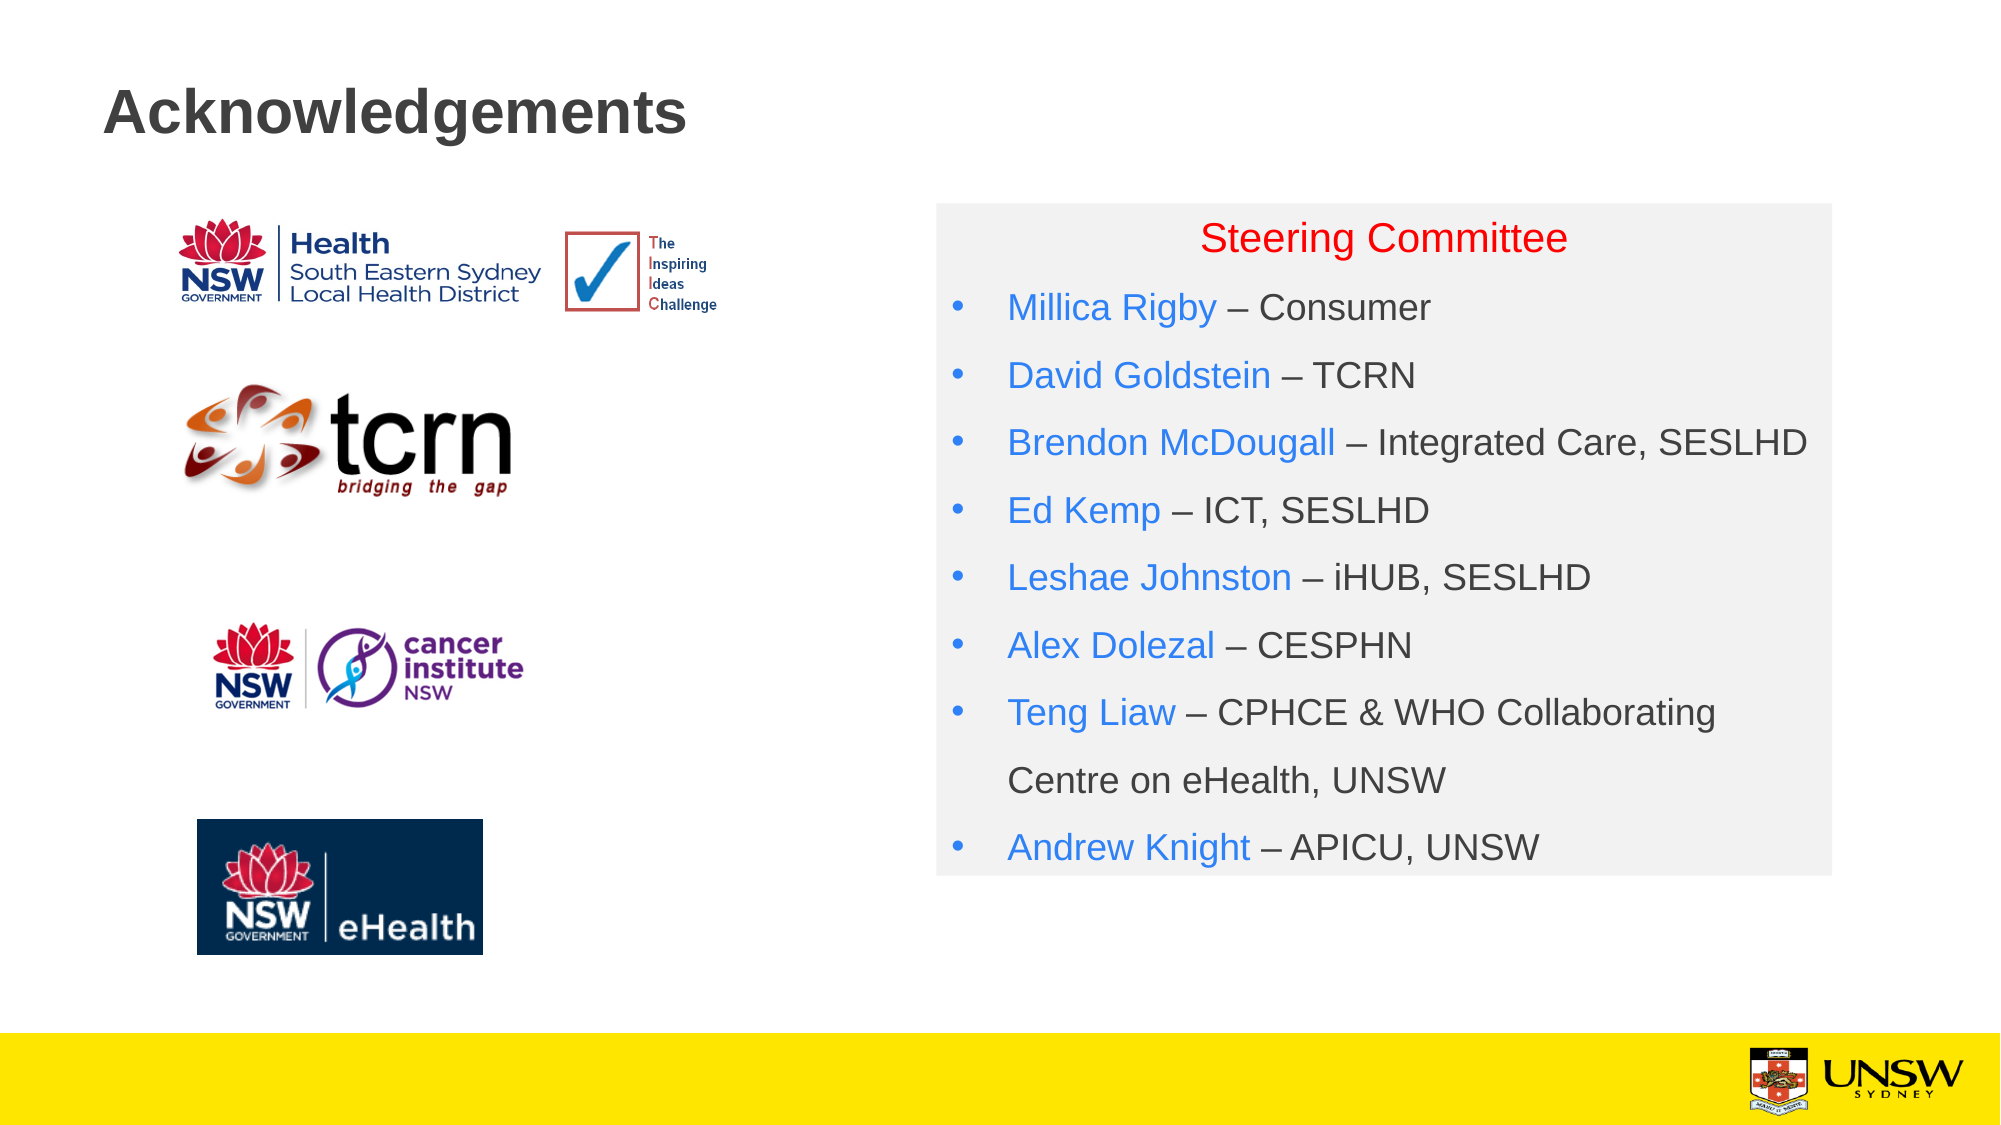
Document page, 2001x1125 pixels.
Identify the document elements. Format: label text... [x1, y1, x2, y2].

title Acknowledgements [102, 71, 1898, 147]
text_box Steering Committee Millica Rigby – Consumer David Goldstein – TCRN Brendon McDougall – Integrated Care, SESLHD Ed Kemp – ICT, SESLHD Leshae Johnston – iHUB, SESLHD Alex Dolezal – CESPHN Teng Liaw – CPHCE & WHO Collaborating Centre on eHealth, UNSW Andrew Knight – APICU, UNSW [936, 203, 1833, 876]
picture [0, 0, 2000, 1125]
